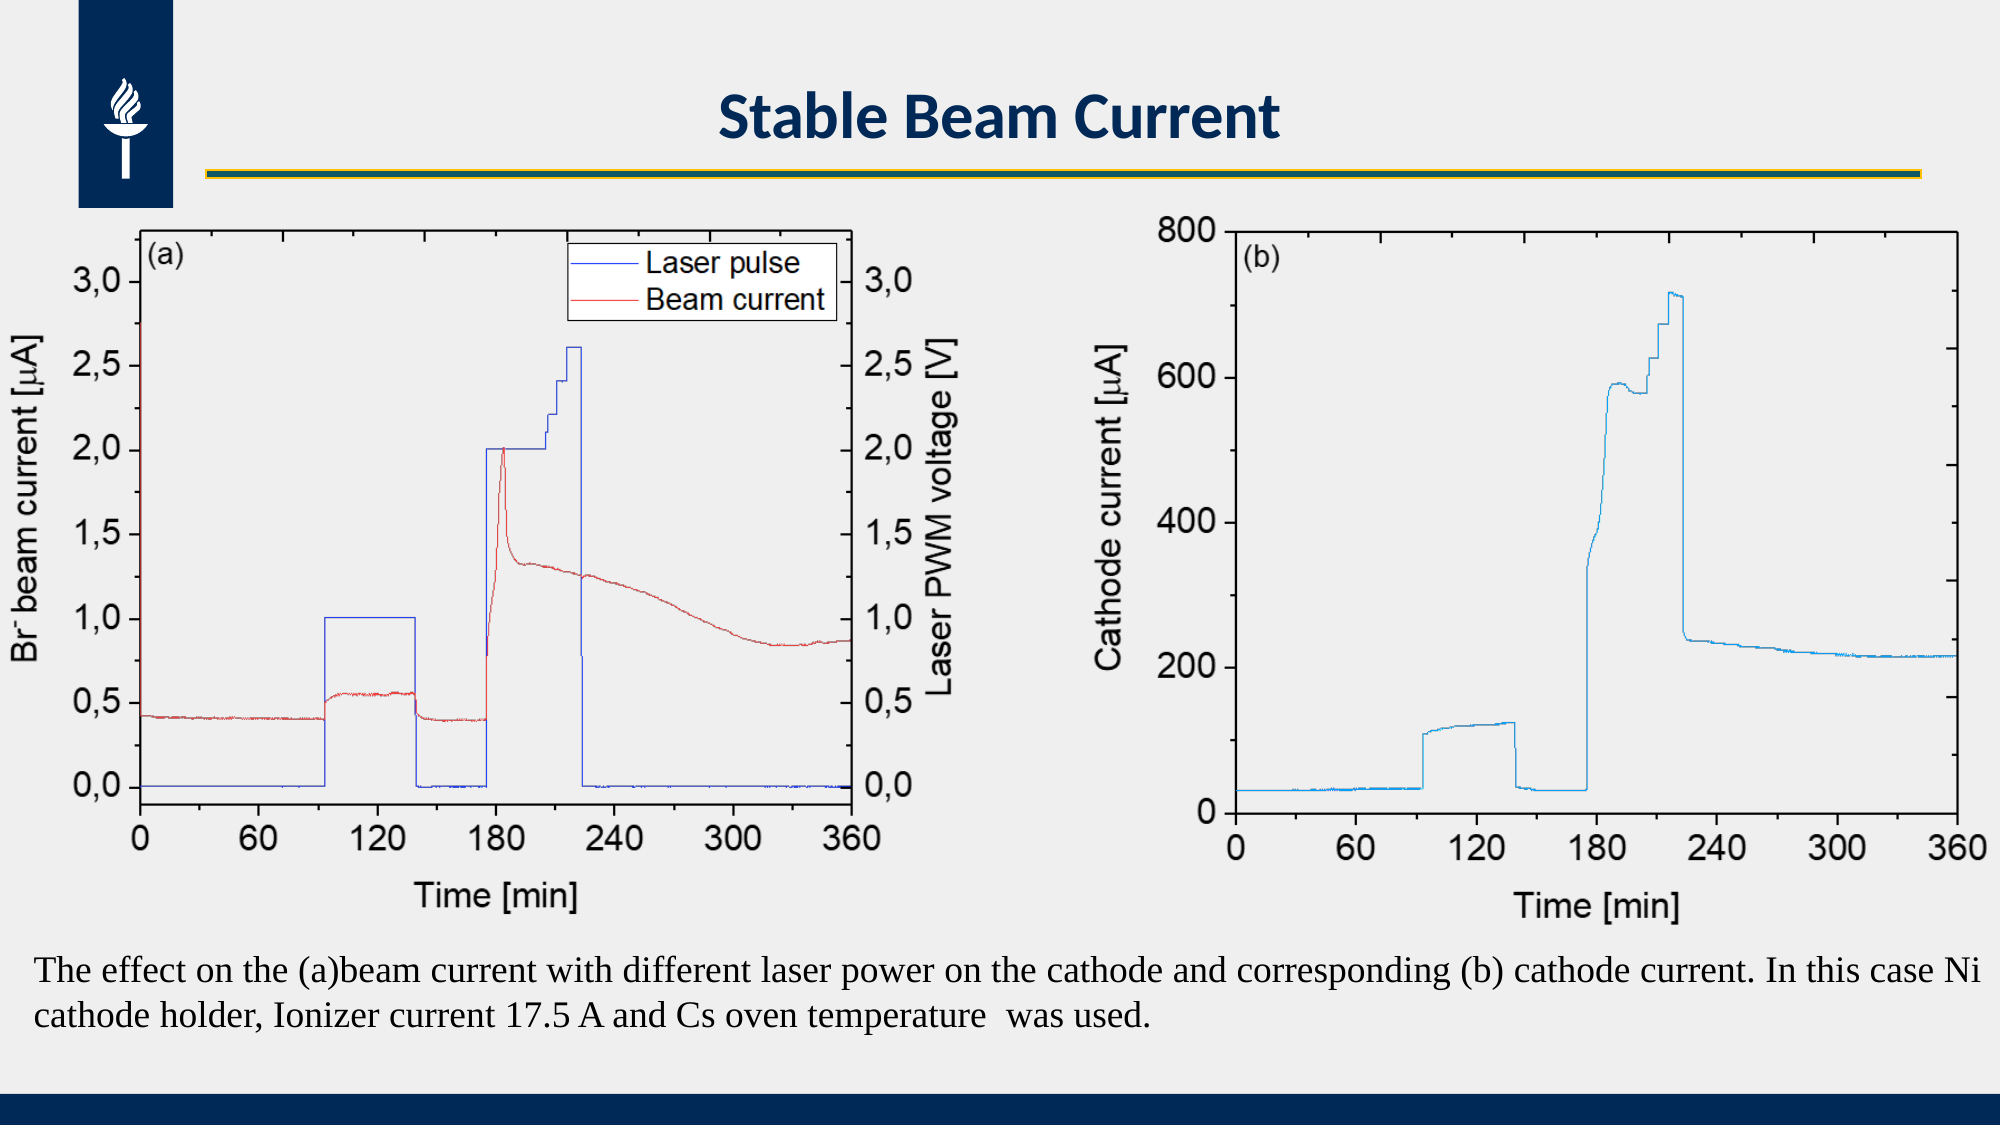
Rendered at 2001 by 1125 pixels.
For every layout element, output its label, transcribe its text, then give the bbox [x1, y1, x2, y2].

picture [1046, 138, 2000, 953]
picture [0, 138, 1000, 942]
title Stable Beam Current [0, 81, 2000, 169]
text_box [1000, 169, 1046, 179]
